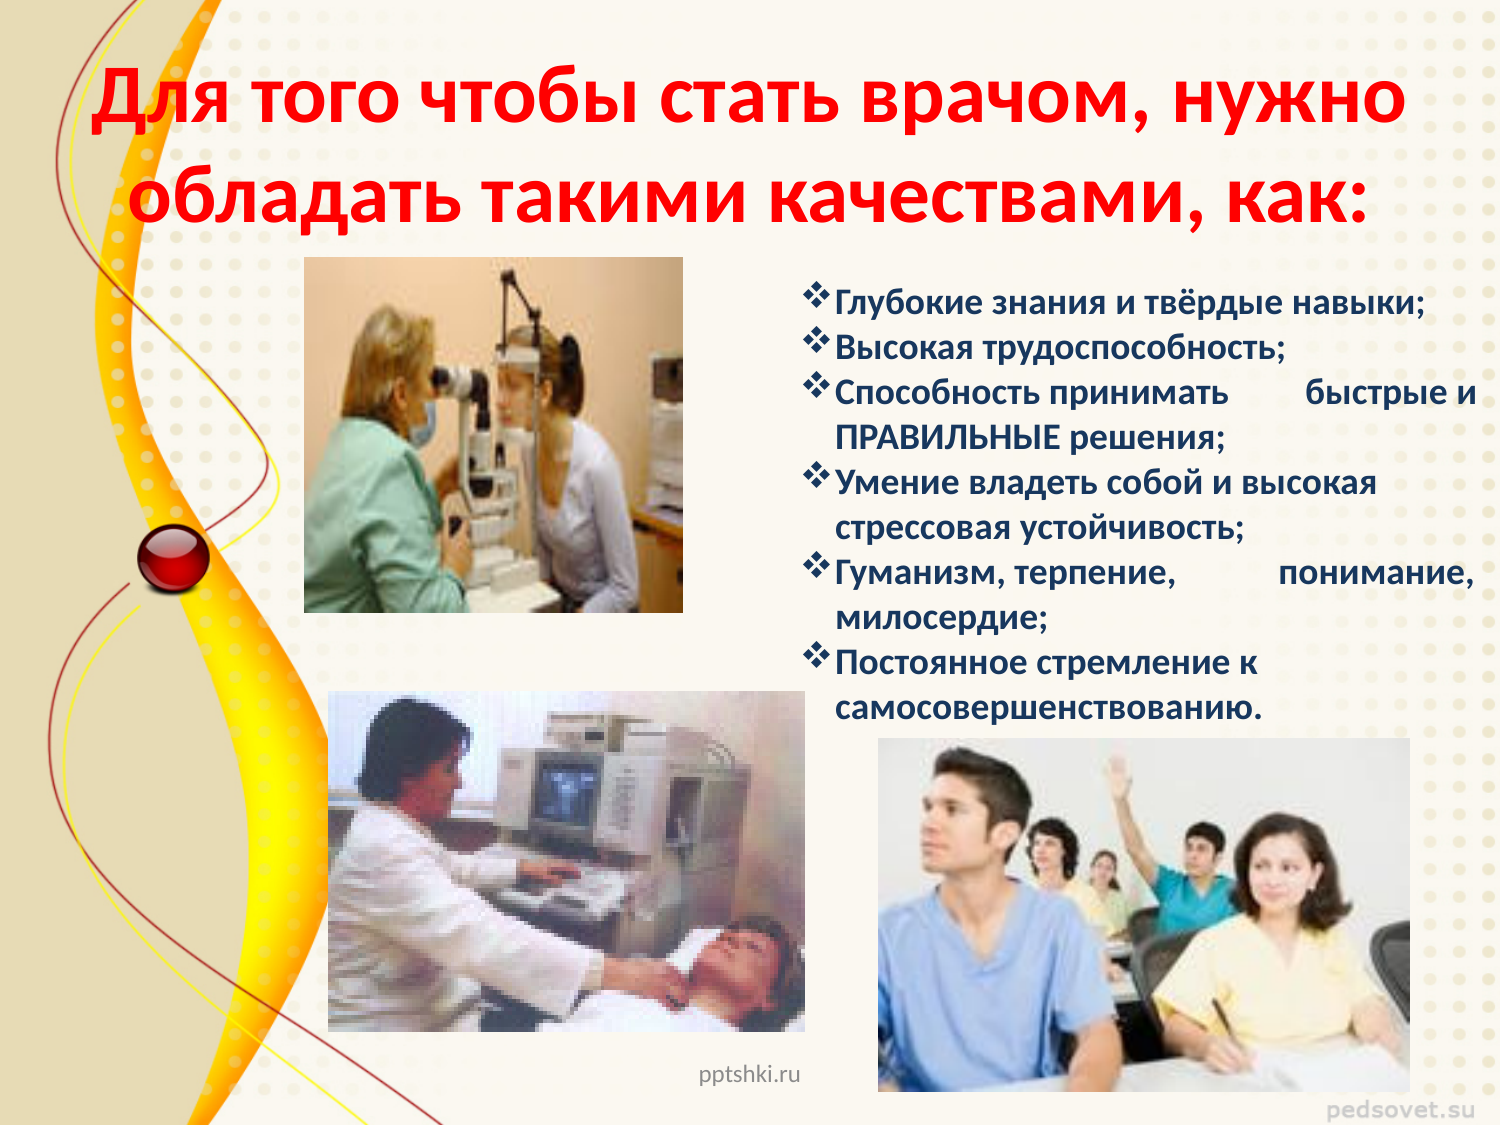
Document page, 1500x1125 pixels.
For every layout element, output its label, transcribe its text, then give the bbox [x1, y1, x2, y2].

picture [0, 0, 1500, 1125]
footer pptshki.ru [512, 1042, 988, 1103]
title Для того чтобы стать врачом, нужно обладать такими качествами, как: [75, 45, 1425, 233]
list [878, 738, 1410, 1092]
text_box Глубокие знания и твёрдые навыки; Высокая трудоспособность; Способность принимать быстрые и ПРАВИЛЬНЫЕ решения; Умение владеть собой и высокая стрессовая устойчивость; Гуманизм, терпение, понимание, милосердие; Постоянное стремление к самосовершенствованию. [785, 269, 1500, 735]
